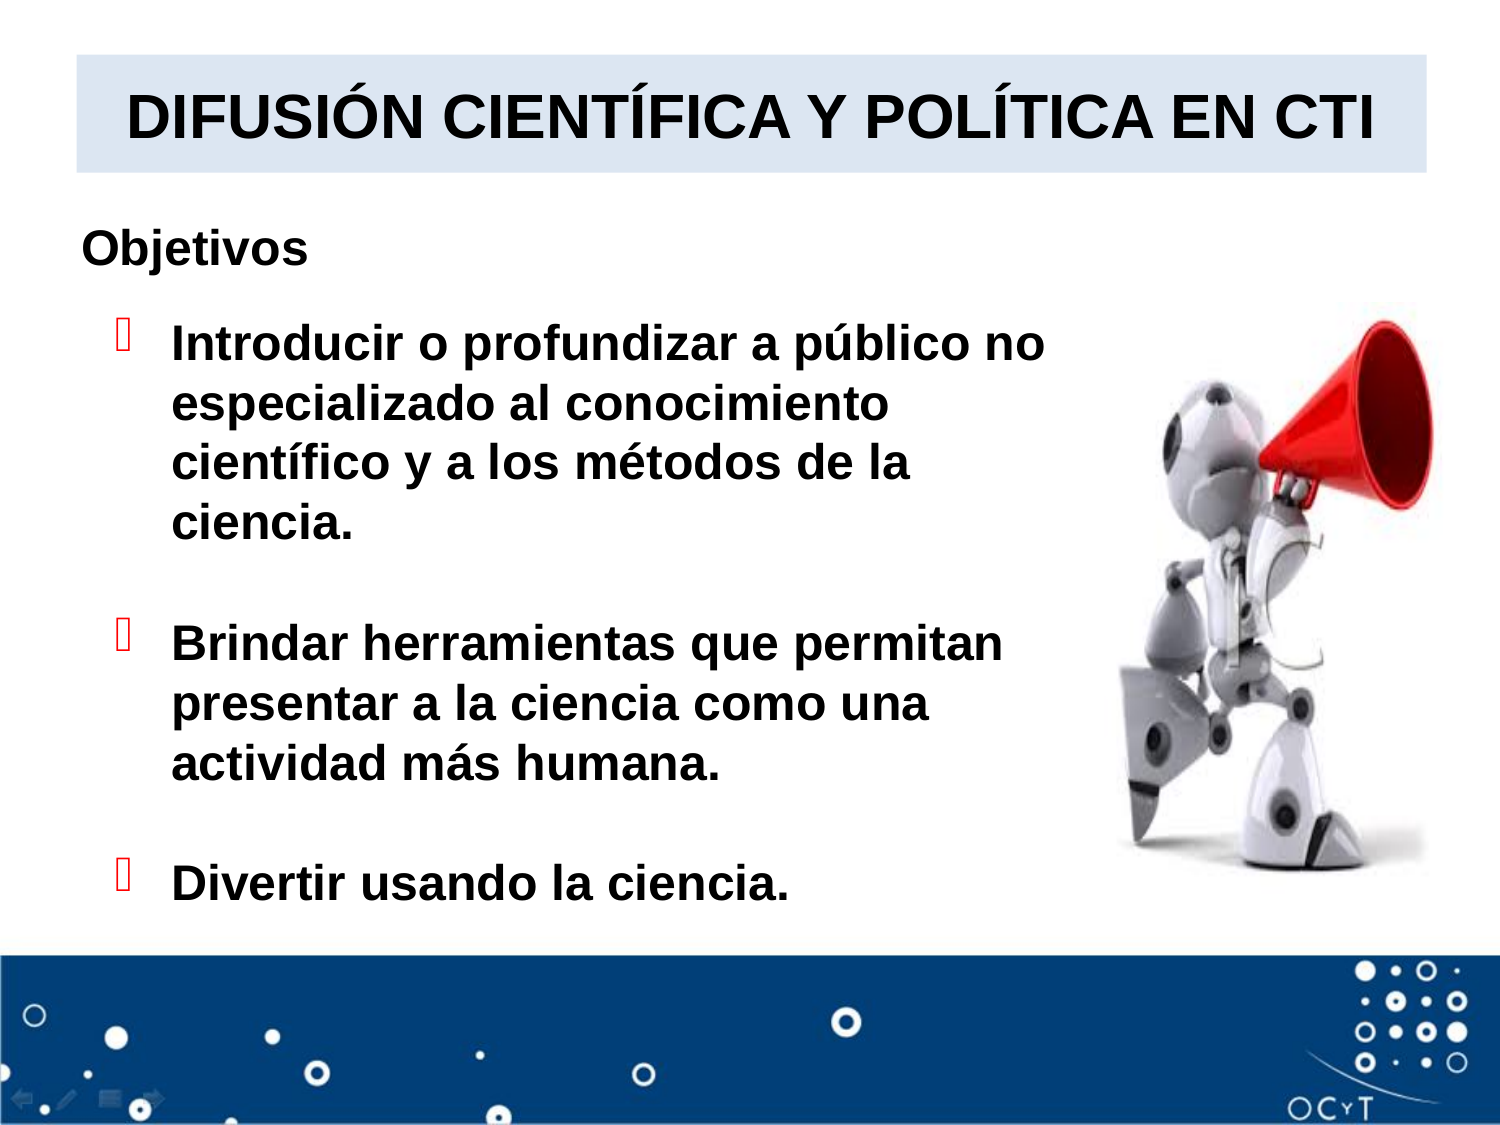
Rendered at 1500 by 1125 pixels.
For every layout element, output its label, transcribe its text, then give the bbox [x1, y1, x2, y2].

text_box Objetivos [66, 208, 324, 283]
picture [0, 0, 1500, 1125]
title DIFUSIÓN CIENTÍFICA Y POLÍTICA EN CTI [76, 54, 1427, 173]
text_box Introducir o profundizar a público no especializado al conocimiento científico y a los métodos de la ciencia. Brindar herramientas que permitan presentar a la ciencia como una actividad más humana. Divertir usando la ciencia. [100, 302, 1081, 918]
